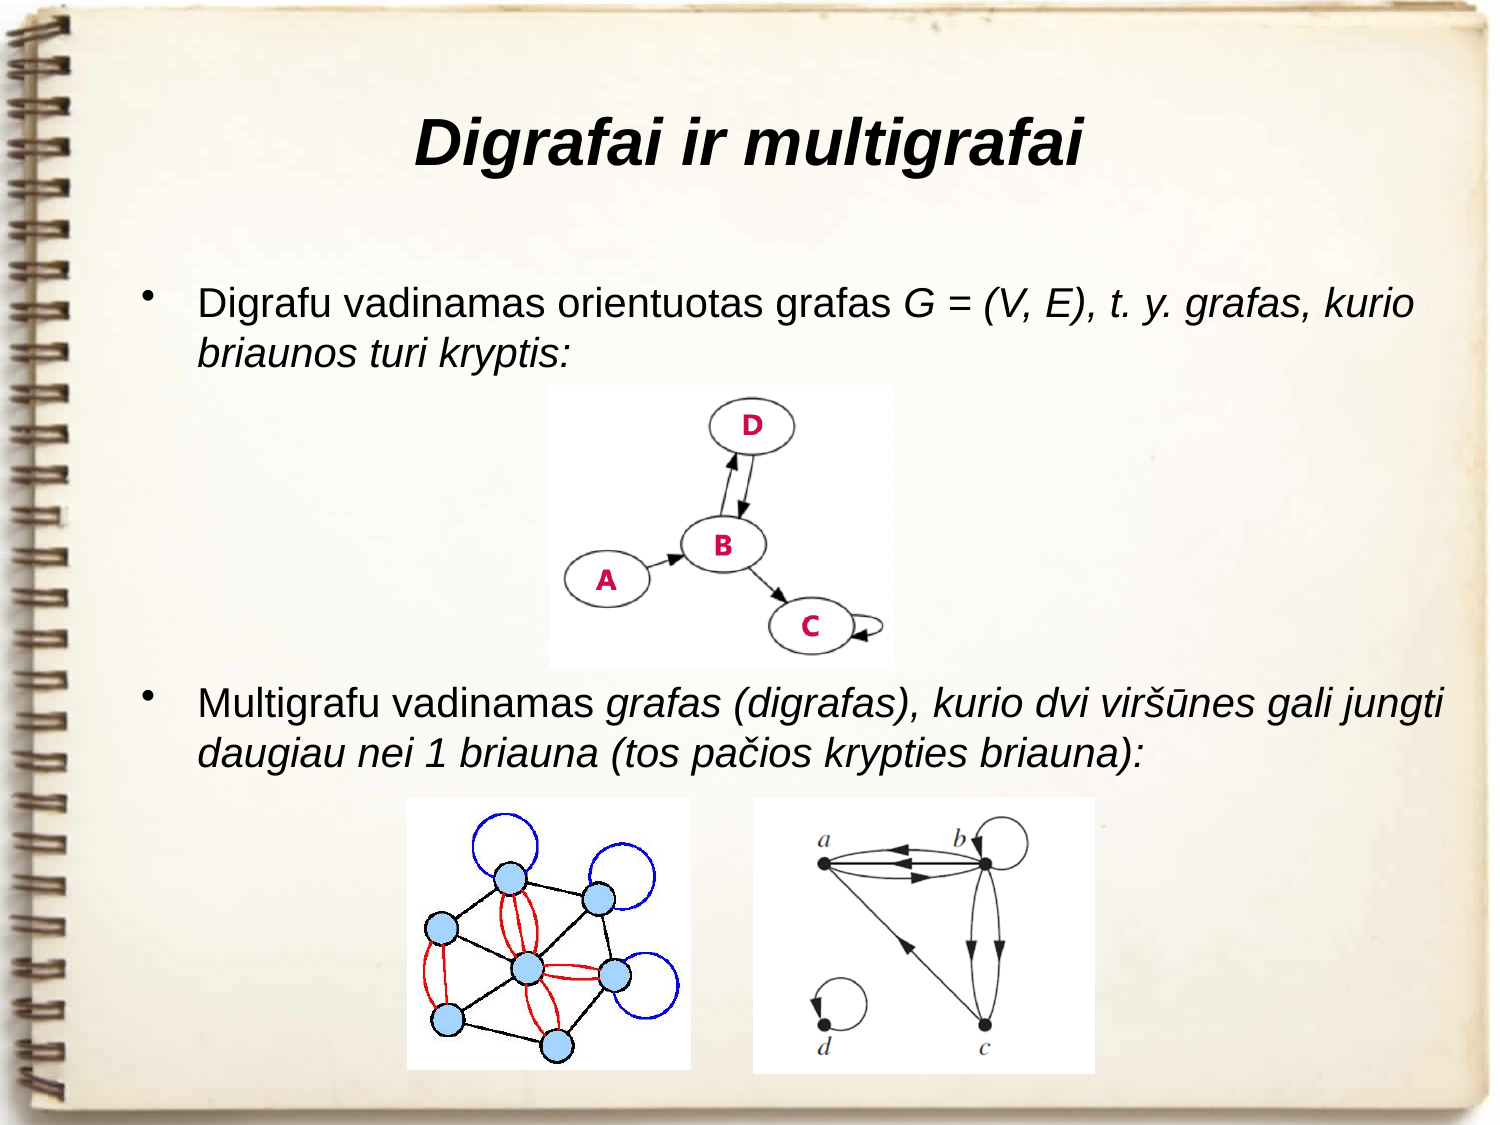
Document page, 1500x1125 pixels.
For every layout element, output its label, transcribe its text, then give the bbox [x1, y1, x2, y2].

picture [0, 0, 1500, 1125]
title Digrafai ir multigrafai [75, 45, 1425, 233]
list Digrafu vadinamas orientuotas grafas G = (V, E), t. y. grafas, kurio briaunos turi kryptis: Multigrafu vadinamas grafas (digrafas), kurio dvi viršūnes gali jungti daugiau nei 1 briauna (tos pačios krypties briauna): [126, 268, 1461, 1011]
